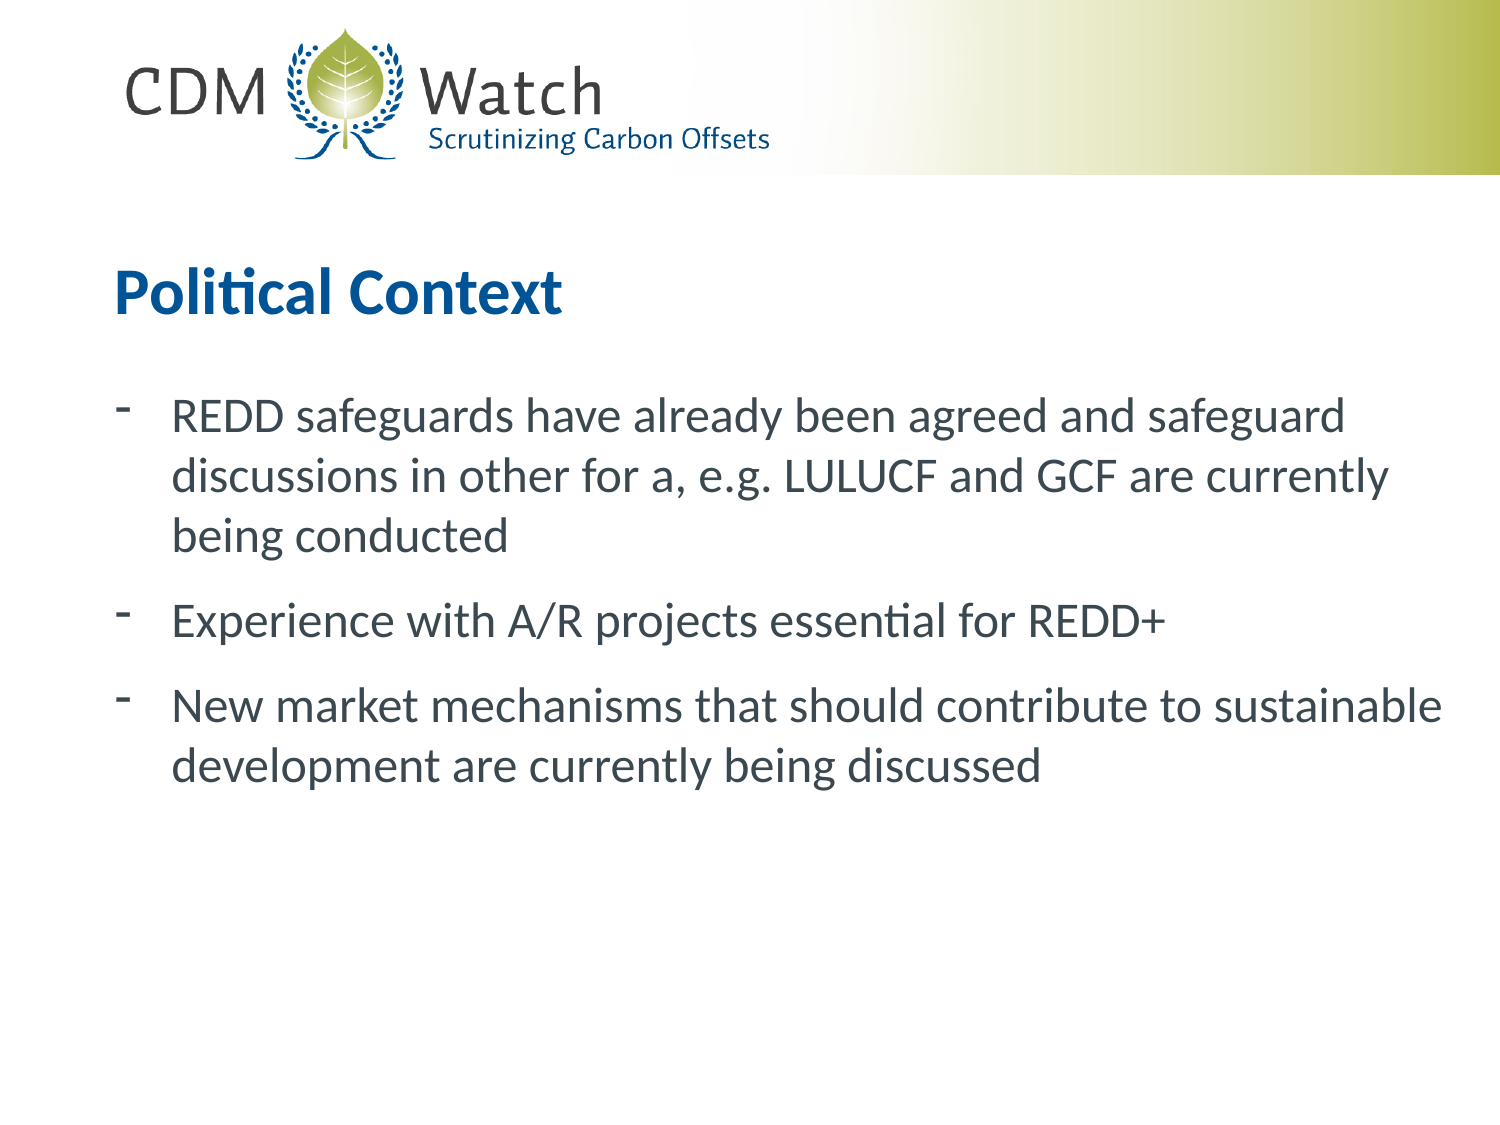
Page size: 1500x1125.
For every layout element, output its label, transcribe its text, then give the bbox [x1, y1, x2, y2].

title Political Context [99, 237, 1401, 338]
picture [0, 0, 1500, 175]
subtitle REDD safeguards have already been agreed and safeguard discussions in other for a, e.g. LULUCF and GCF are currently being conducted Experience with A/R projects essential for REDD+ New market mechanisms that should contribute to sustainable development are currently being discussed [99, 374, 1463, 876]
